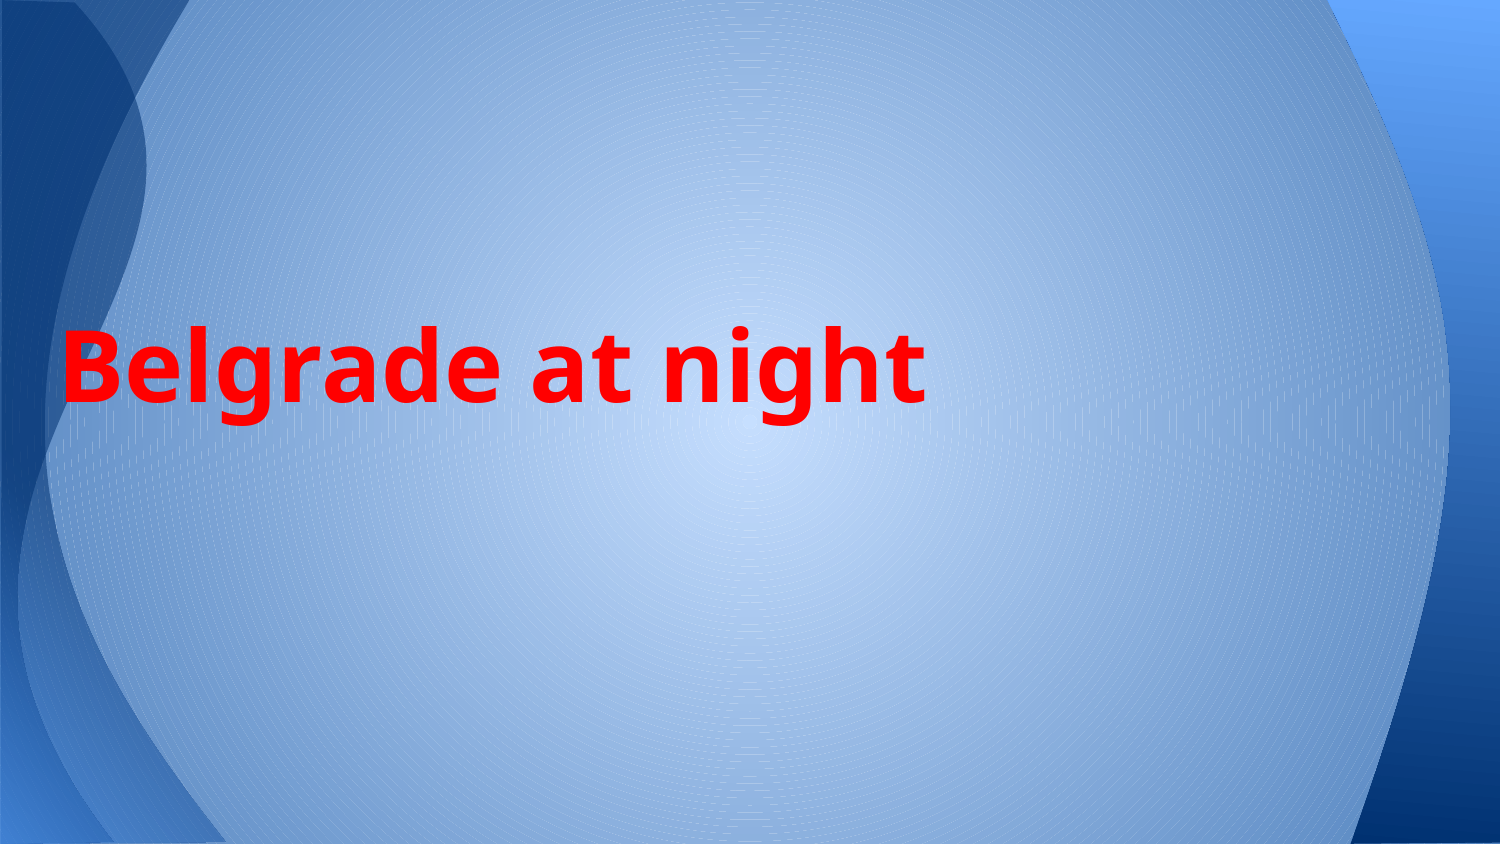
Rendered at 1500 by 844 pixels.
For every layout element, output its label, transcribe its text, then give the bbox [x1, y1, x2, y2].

title Belgrade at night [42, 274, 1393, 438]
list [75, 204, 1425, 800]
